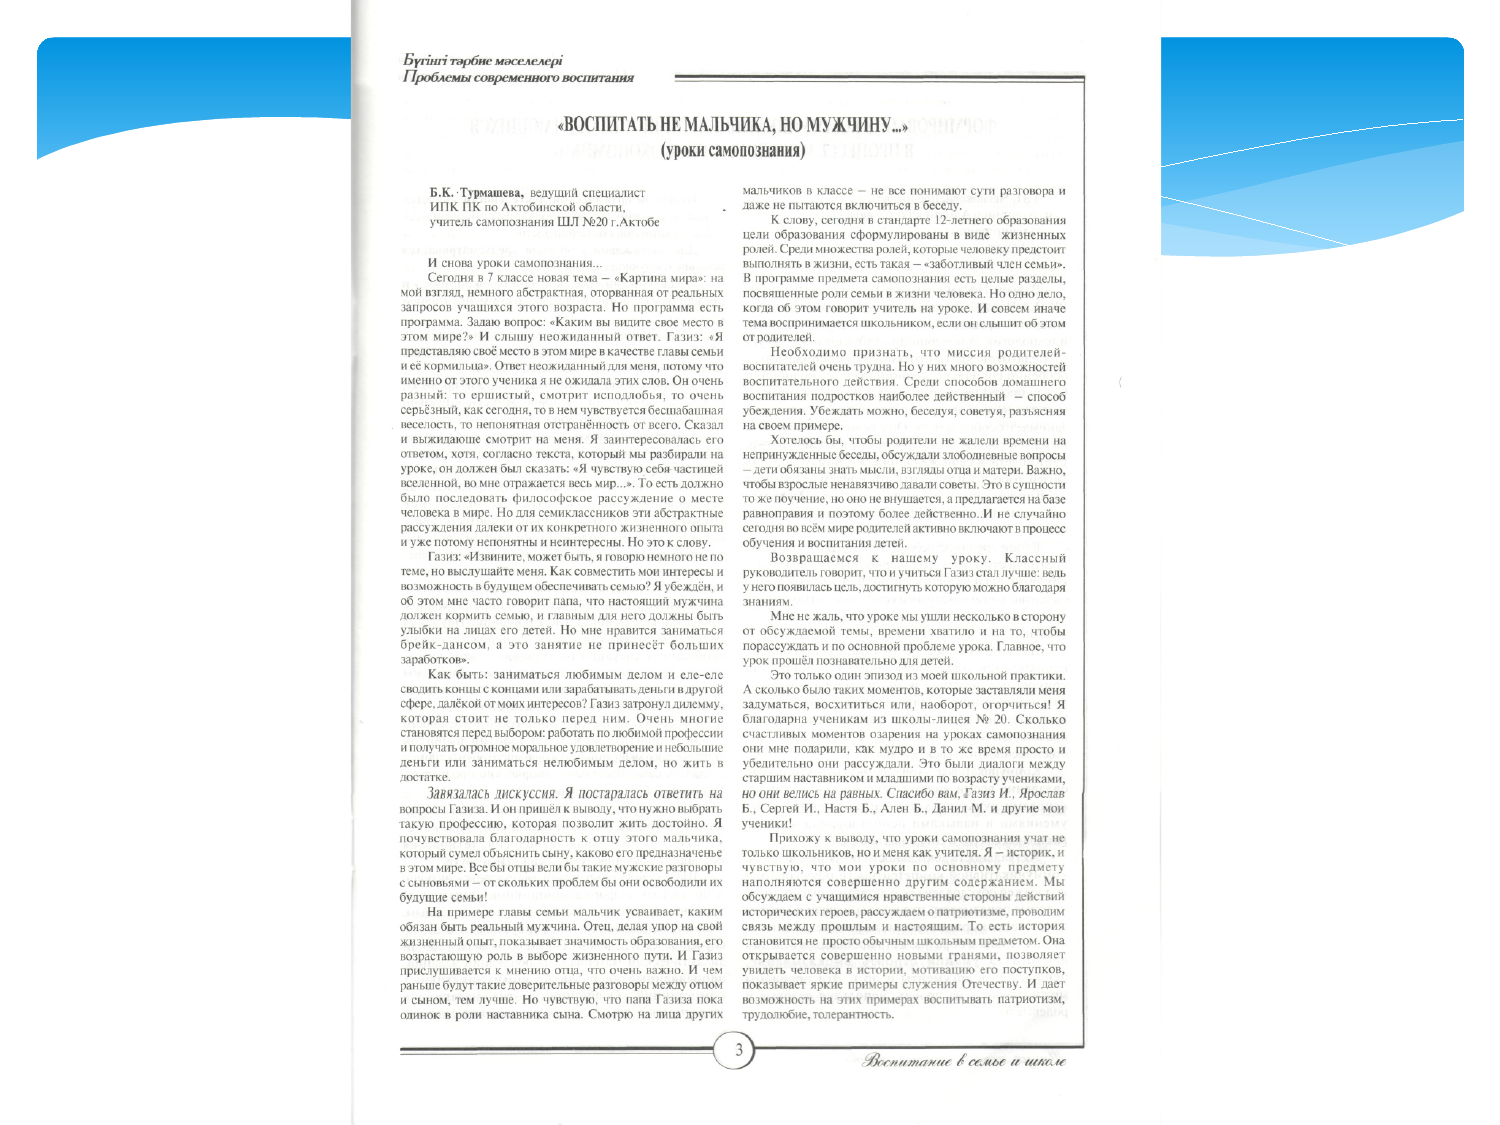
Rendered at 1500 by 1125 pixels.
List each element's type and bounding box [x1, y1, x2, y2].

picture [350, 0, 1162, 1125]
